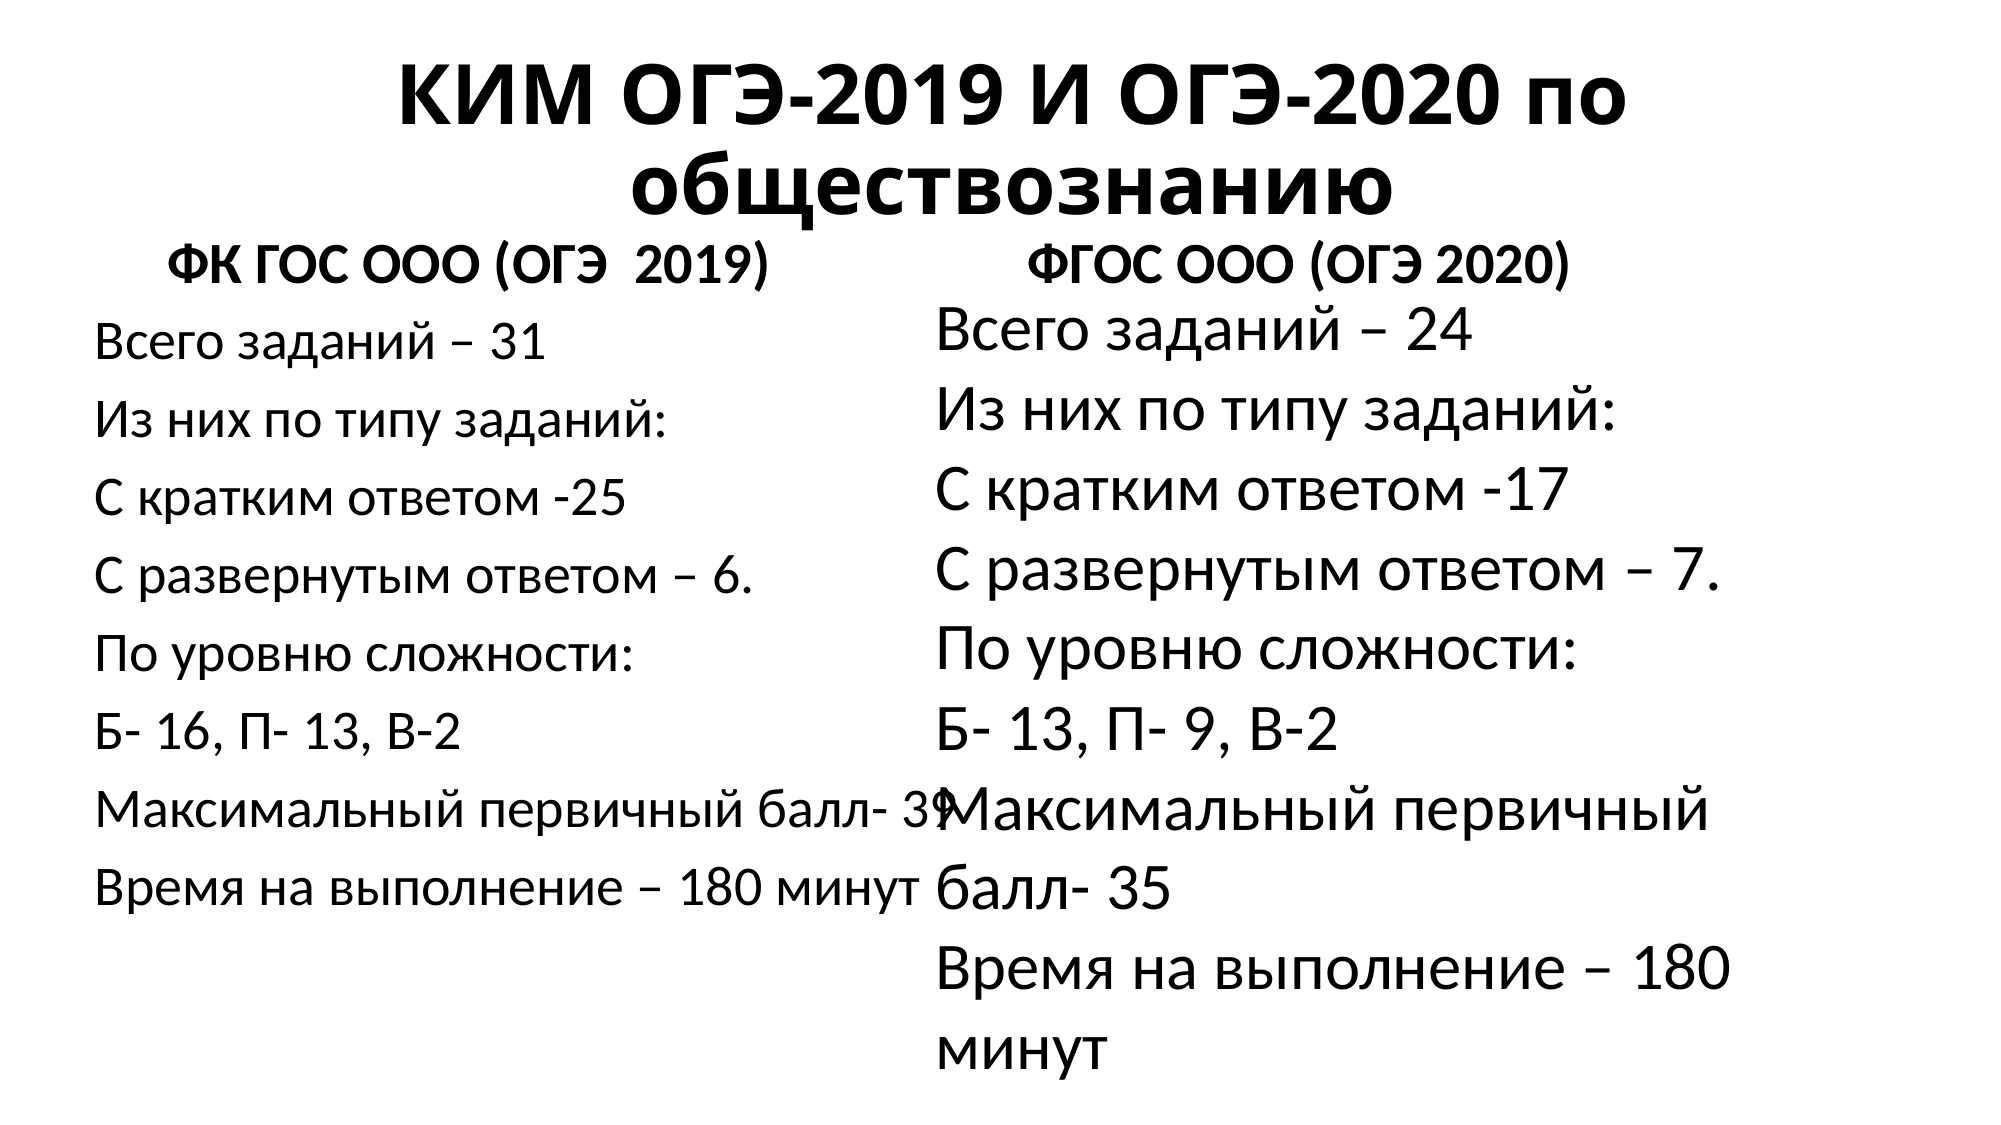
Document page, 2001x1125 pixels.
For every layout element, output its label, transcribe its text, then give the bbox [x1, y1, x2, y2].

list Всего заданий – 31 Из них по типу заданий: С кратким ответом -25 С развернутым ответом – 6. По уровню сложности: Б- 16, П- 13, В-2 Максимальный первичный балл- 39 Время на выполнение – 180 минут [79, 303, 984, 1013]
list Всего заданий – 24 Из них по типу заданий: С кратким ответом -17 С развернутым ответом – 7. По уровню сложности: Б- 13, П- 9, В-2 Максимальный первичный балл- 35 Время на выполнение – 180 минут [920, 276, 1863, 988]
list ФК ГОС ООО (ОГЭ 2019) [152, 168, 999, 303]
list ФГОС ООО (ОГЭ 2020) [1012, 168, 1863, 276]
title КИМ ОГЭ-2019 И ОГЭ-2020 по обществознанию [115, 33, 1910, 251]
